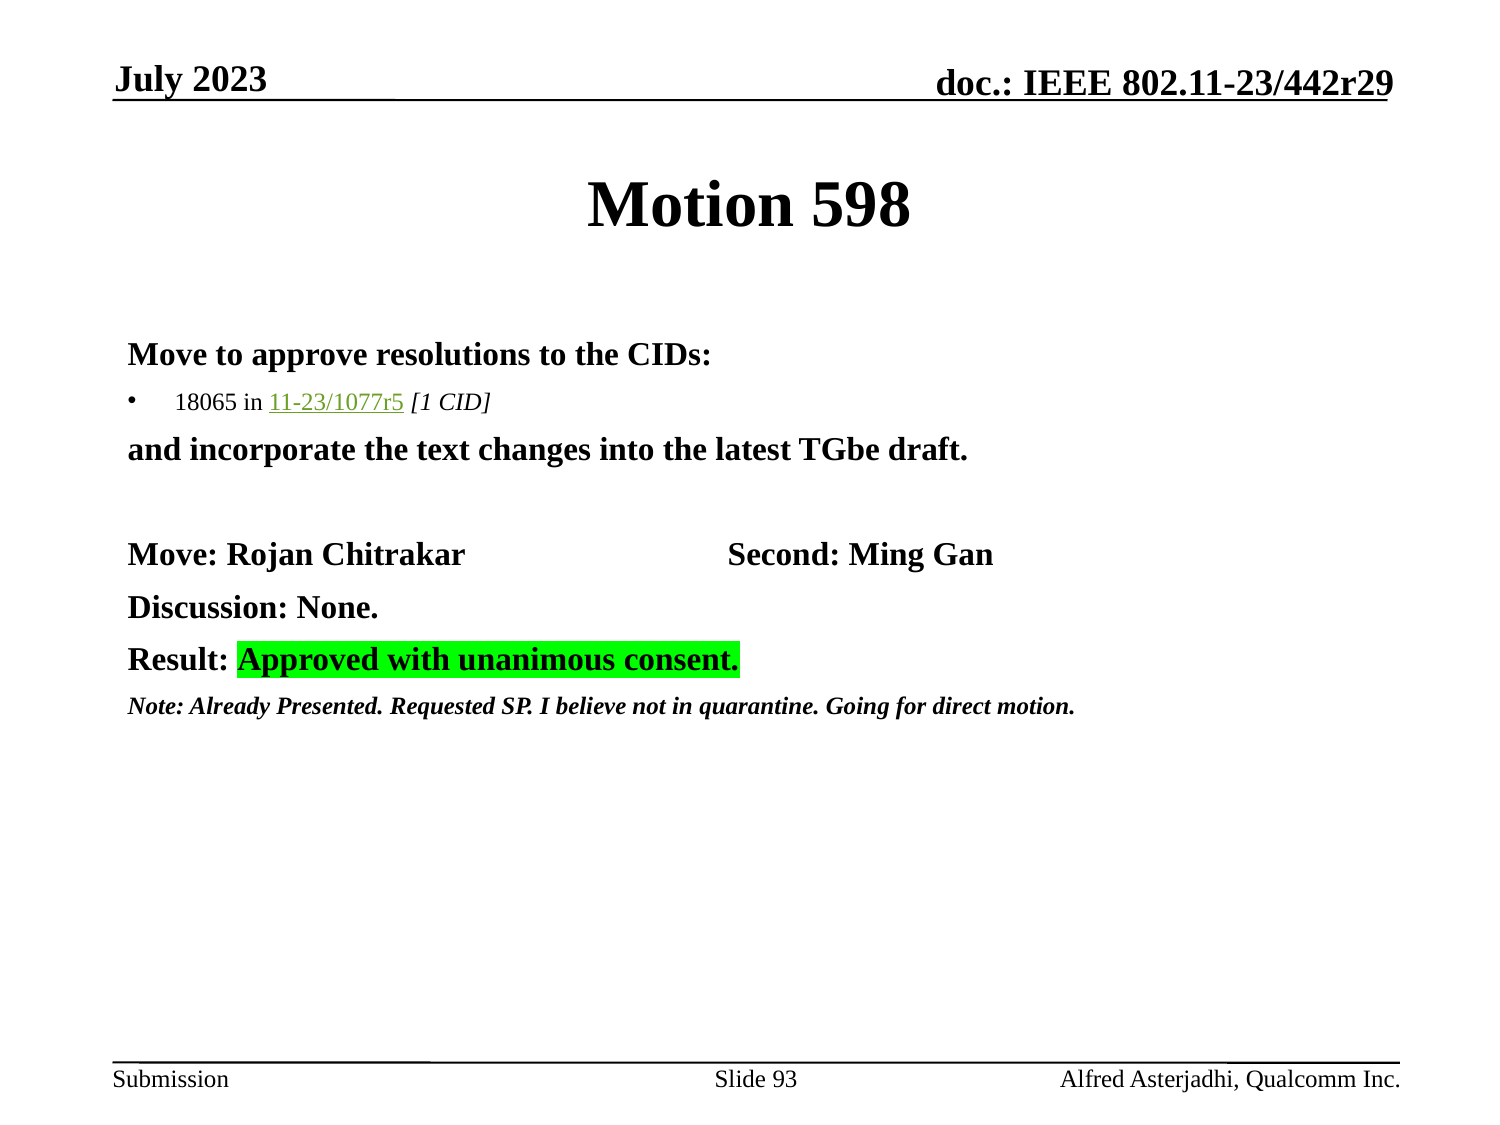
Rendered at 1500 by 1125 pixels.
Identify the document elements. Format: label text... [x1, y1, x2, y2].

title Motion 598 [112, 112, 1388, 288]
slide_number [114, 54, 423, 100]
slide_number Slide 93 [712, 1061, 800, 1123]
list Move to approve resolutions to the CIDs: 18065 in 11-23/1077r5 [1 CID] and incorporate the text changes into the latest TGbe draft. Move: Rojan Chitrakar Second: Ming Gan Discussion: None. Result: Approved with unanimous consent. Note: Already Presented. Requested SP. I believe not in quarantine. Going for direct motion. [112, 324, 1388, 1063]
footer Alfred Asterjadhi, Qualcomm Inc. [878, 1061, 1402, 1093]
